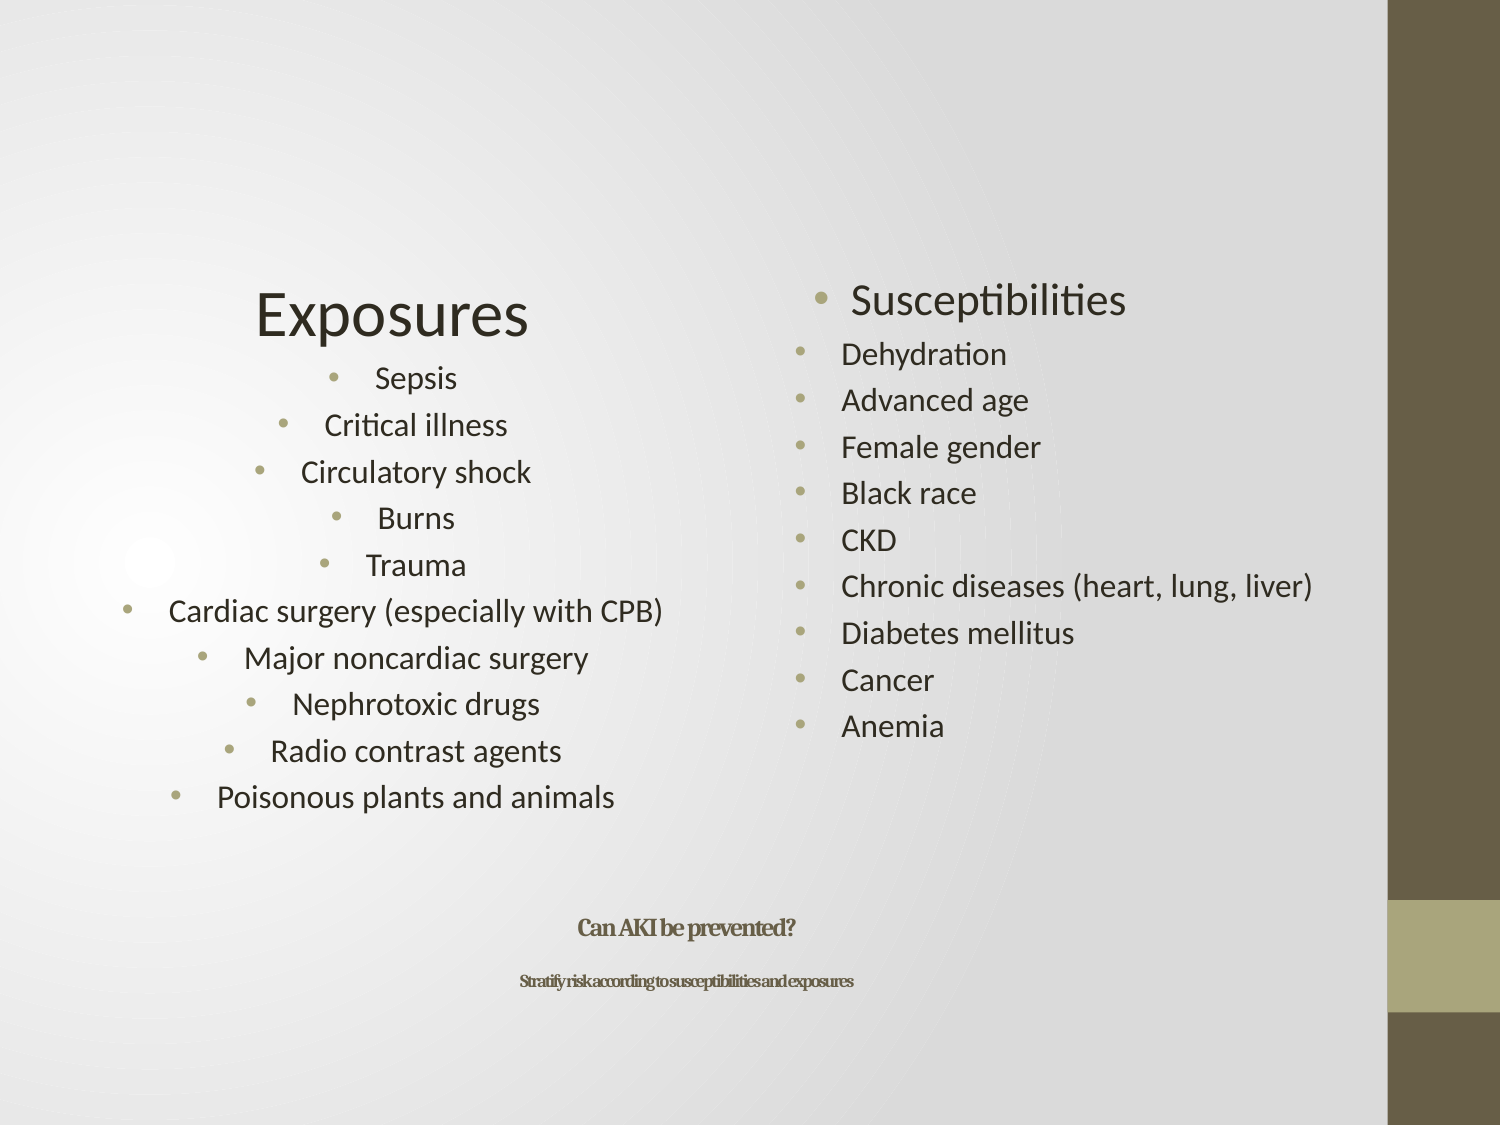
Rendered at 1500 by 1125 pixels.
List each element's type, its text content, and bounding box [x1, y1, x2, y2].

title Can AKI be prevented? Stratify risk according to susceptibilities and exposures [50, 901, 1325, 999]
list Susceptibilities Dehydration Advanced age Female gender Black race CKD Chronic diseases (heart, lung, liver) Diabetes mellitus Cancer Anemia [779, 262, 1431, 998]
list Exposures Sepsis Critical illness Circulatory shock Burns Trauma Cardiac surgery (especially with CPB) Major noncardiac surgery Nephrotoxic drugs Radio contrast agents Poisonous plants and animals [75, 262, 711, 998]
